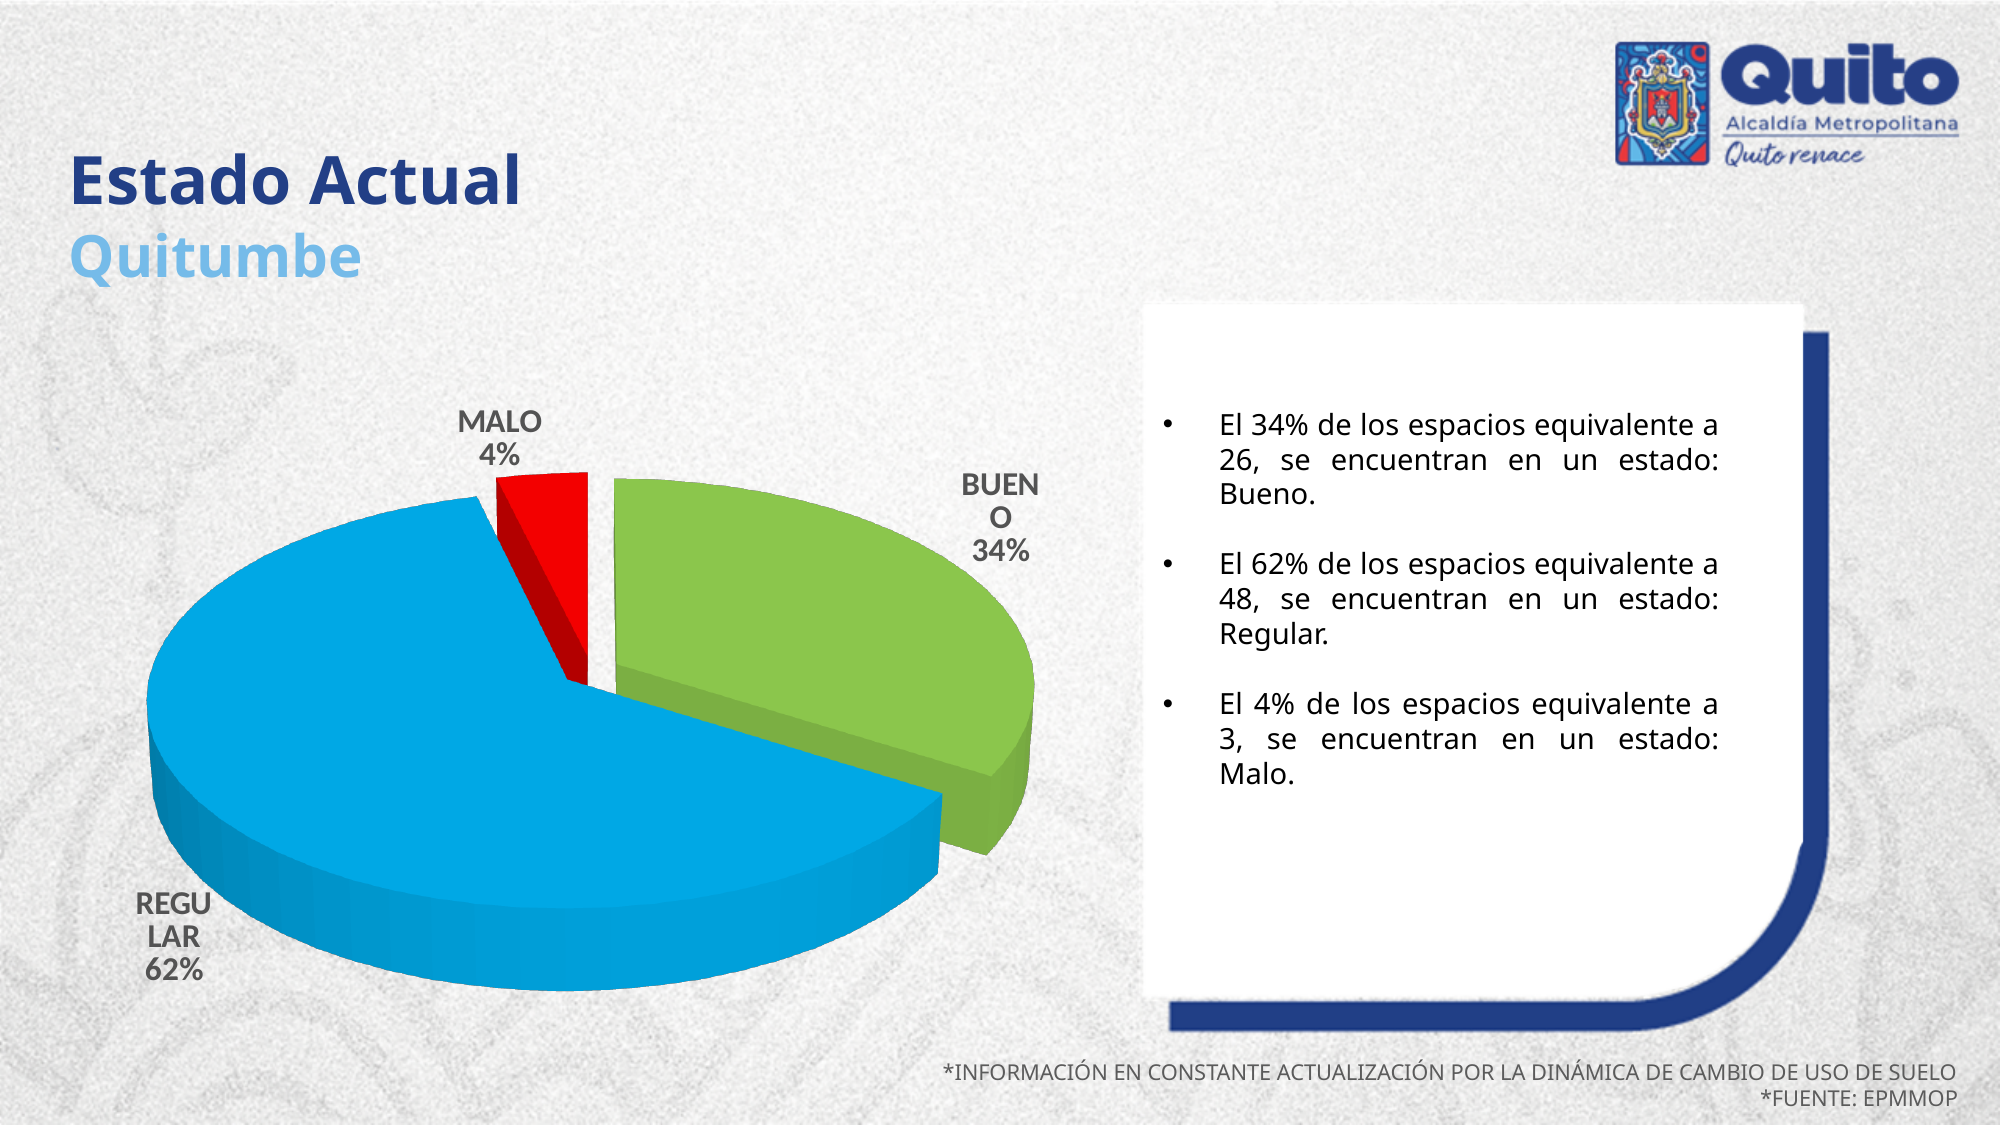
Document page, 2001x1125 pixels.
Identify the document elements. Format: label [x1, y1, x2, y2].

picture [0, 0, 2000, 1125]
chart [0, 291, 1149, 1125]
